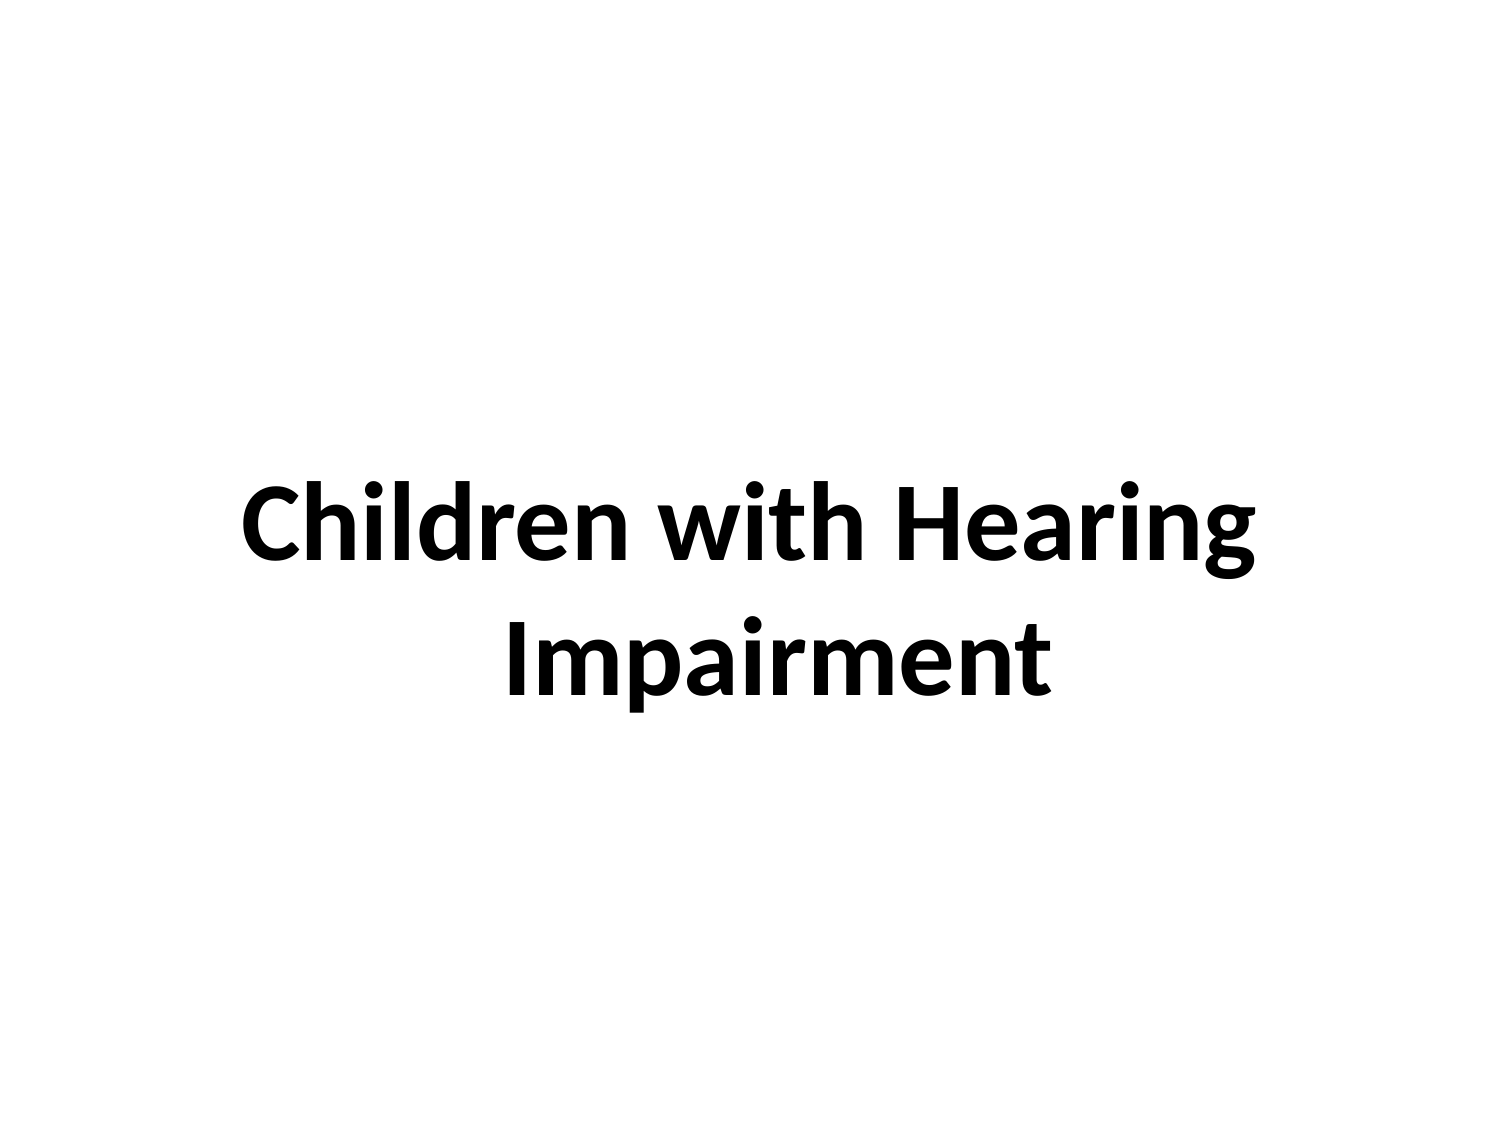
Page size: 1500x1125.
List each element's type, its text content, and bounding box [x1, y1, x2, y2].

list Children with Hearing Impairment [75, 125, 1425, 1005]
